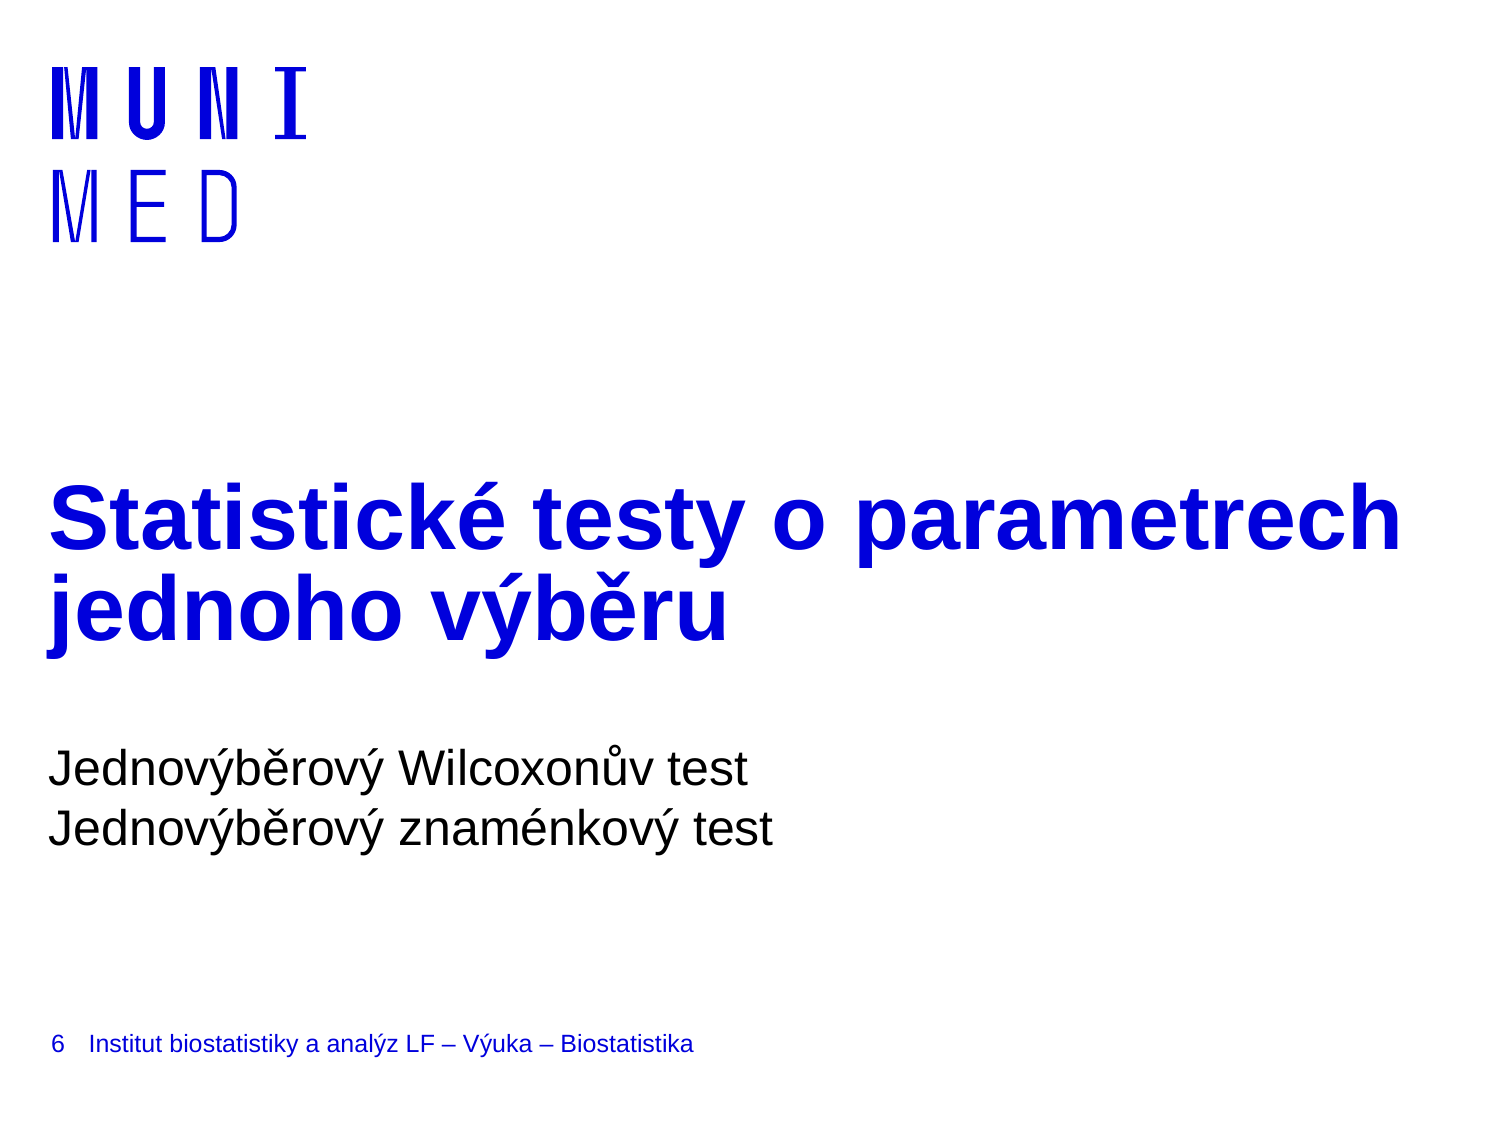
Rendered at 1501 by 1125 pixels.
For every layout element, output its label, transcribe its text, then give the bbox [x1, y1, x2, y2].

footer Institut biostatistiky a analýz LF – Výuka – Biostatistika [88, 1021, 1064, 1063]
slide_number 6 [50, 1021, 82, 1063]
subtitle Jednovýběrový Wilcoxonův test Jednovýběrový znaménkový test [49, 675, 1448, 874]
title Statistické testy o parametrech jednoho výběru [49, 475, 1448, 668]
